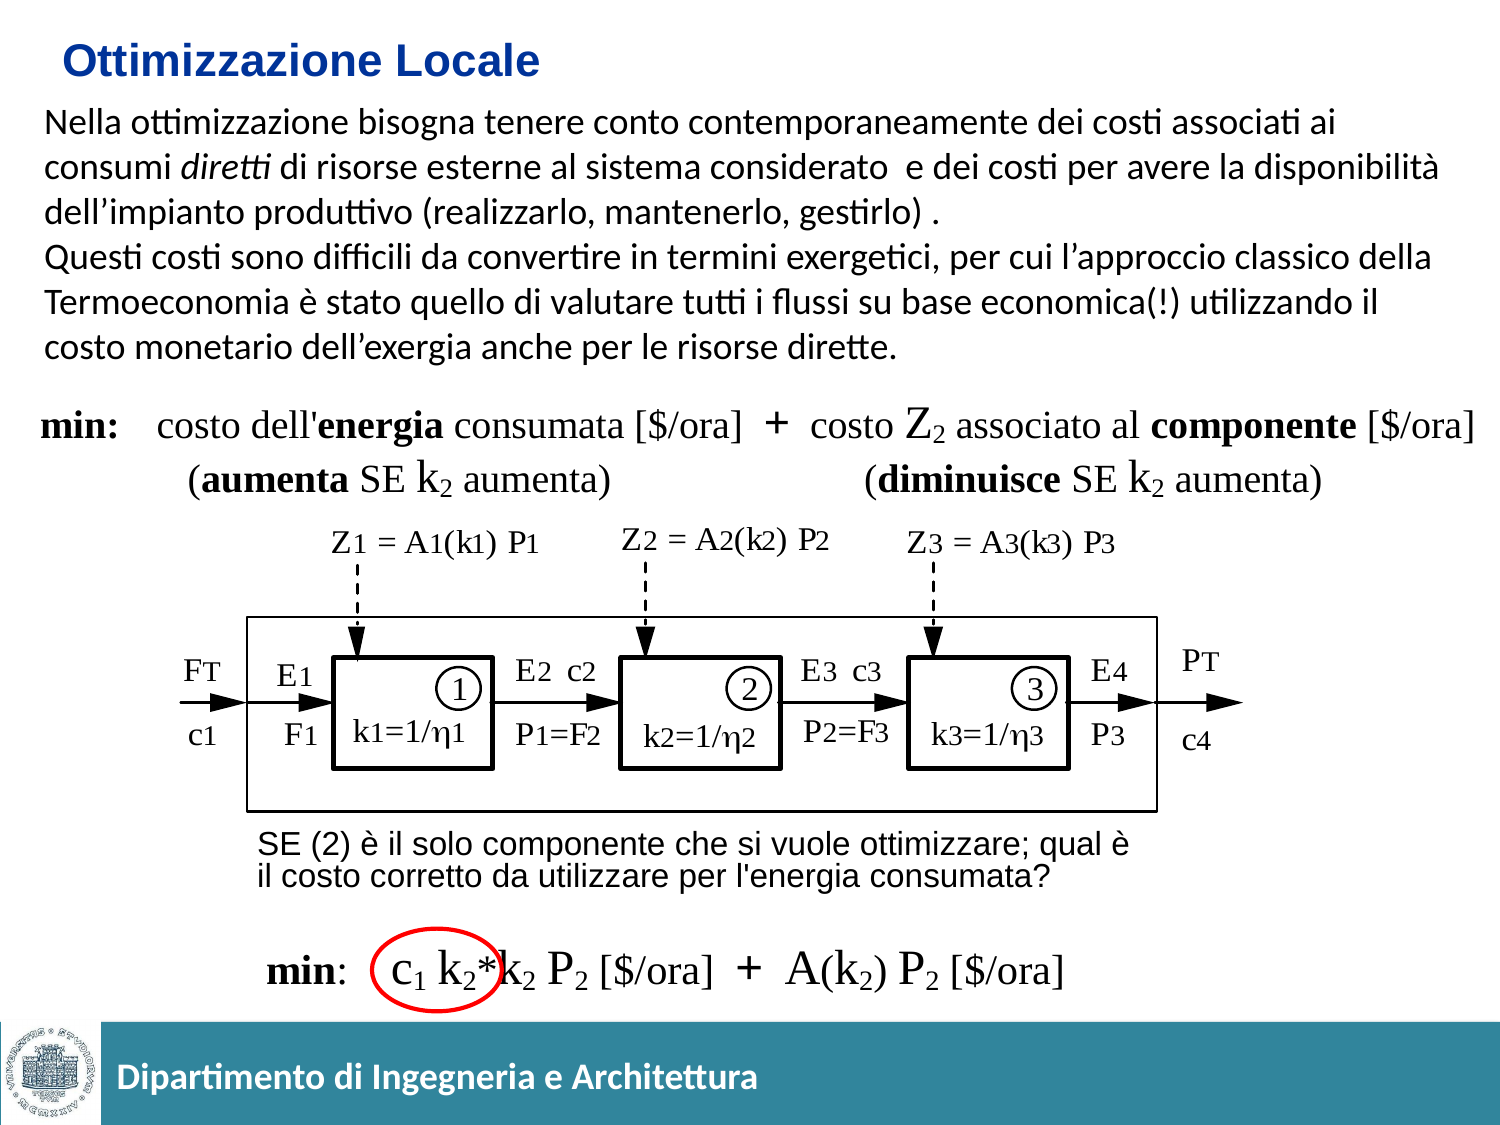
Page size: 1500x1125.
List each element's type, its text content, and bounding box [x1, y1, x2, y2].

text_box [395, 928, 478, 938]
picture [39, 396, 1500, 504]
picture [265, 940, 1170, 998]
picture [175, 519, 1249, 814]
text_box [405, 1006, 469, 1012]
list SE (2) è il solo componente che si vuole ottimizzare; qual è il costo corretto da utilizzare per l'energia consumata? [242, 822, 1164, 953]
picture [1, 1020, 101, 1125]
title Ottimizzazione Locale [47, 22, 1455, 89]
text_box Nella ottimizzazione bisogna tenere conto contemporaneamente dei costi associati ai consumi diretti di risorse esterne al sistema considerato e dei costi per avere la disponibilità dell’impianto produttivo (realizzarlo, mantenerlo, gestirlo) . Questi costi sono difficili da convertire in termini exergetici, per cui l’approccio classico della Termoeconomia è stato quello di valutare tutti i flussi su base economica(!) utilizzando il costo monetario dell’exergia anche per le risorse dirette. [29, 89, 1465, 375]
